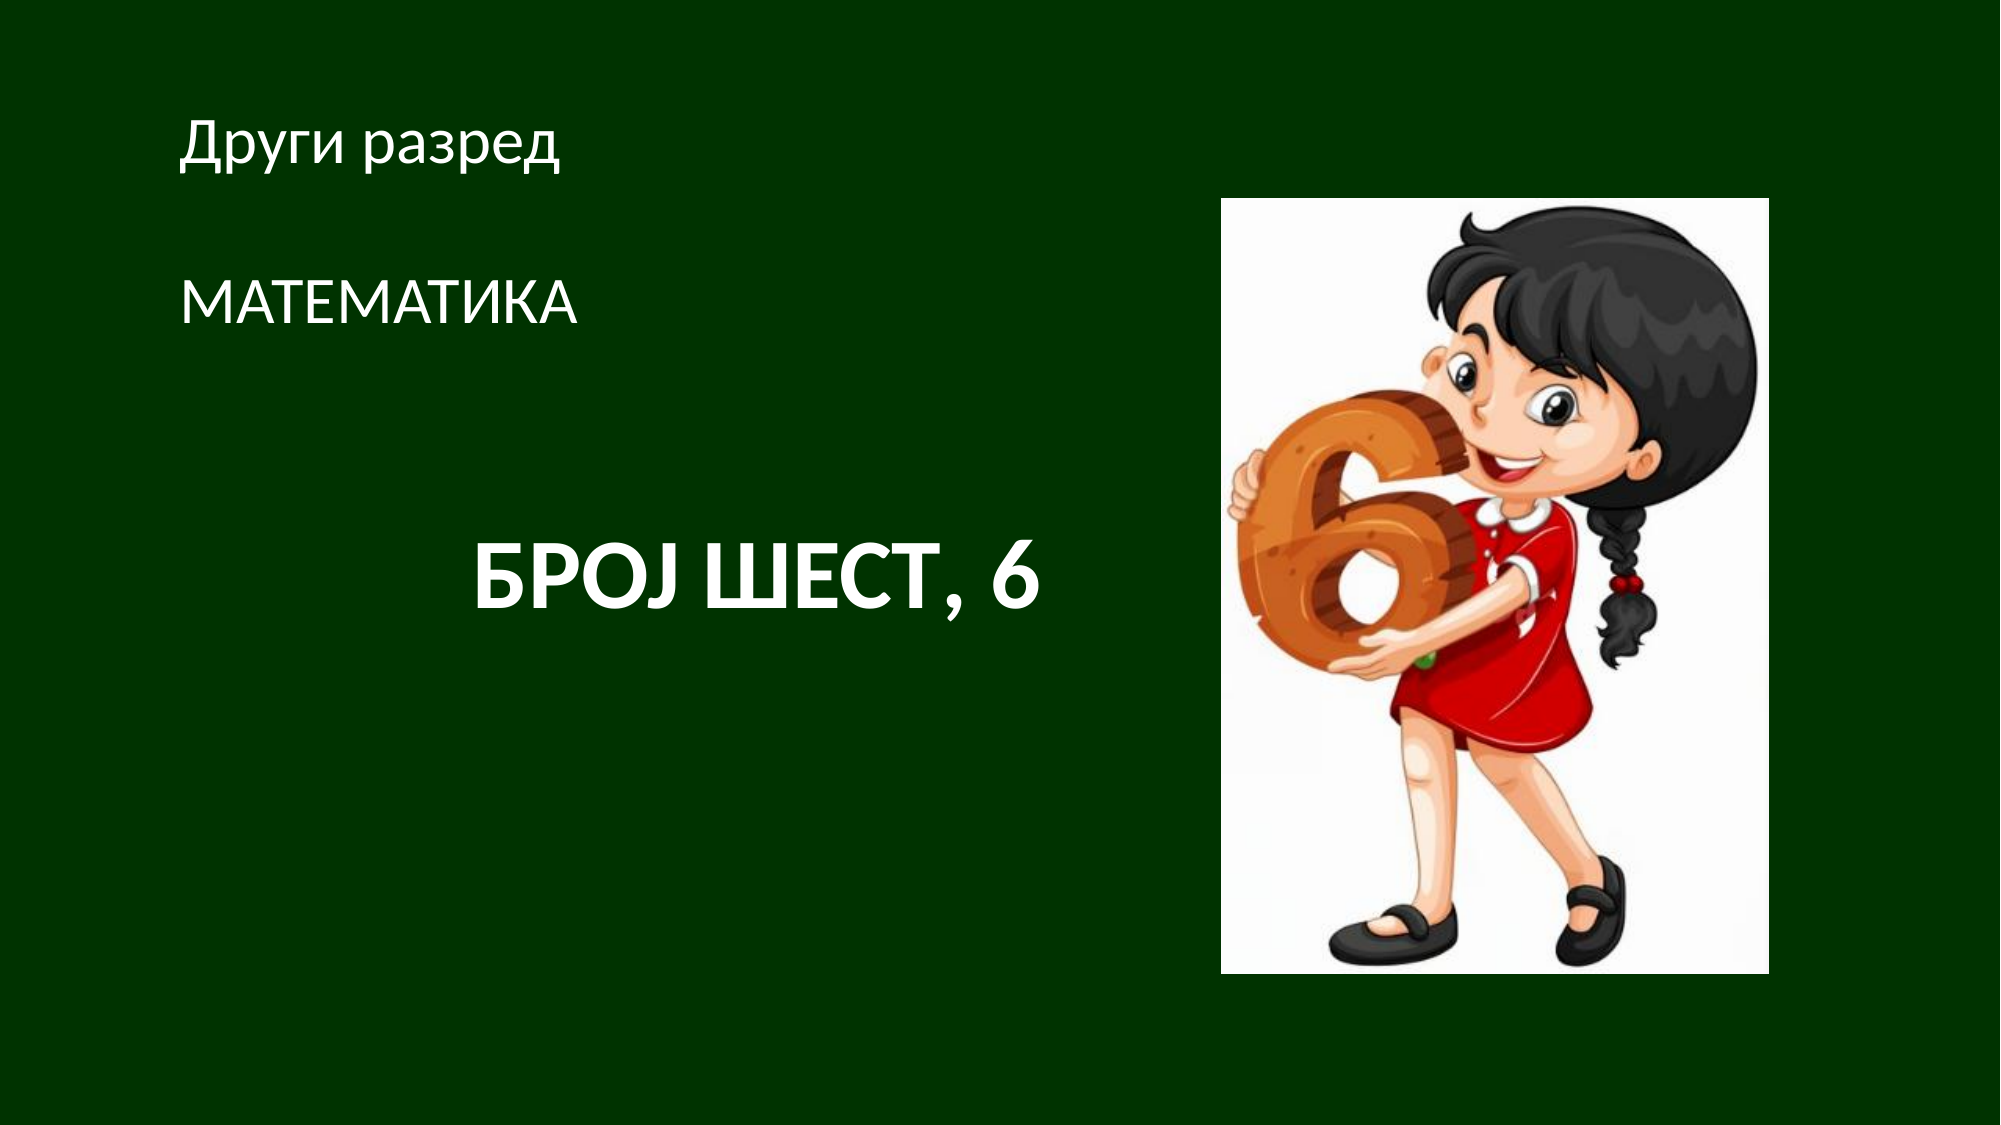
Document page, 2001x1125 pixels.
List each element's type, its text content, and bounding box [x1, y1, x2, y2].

text_box Други разред МАТЕМАТИКА [165, 89, 593, 345]
picture [1221, 198, 1769, 974]
text_box БРОЈ ШЕСТ, 6 [458, 500, 1079, 636]
